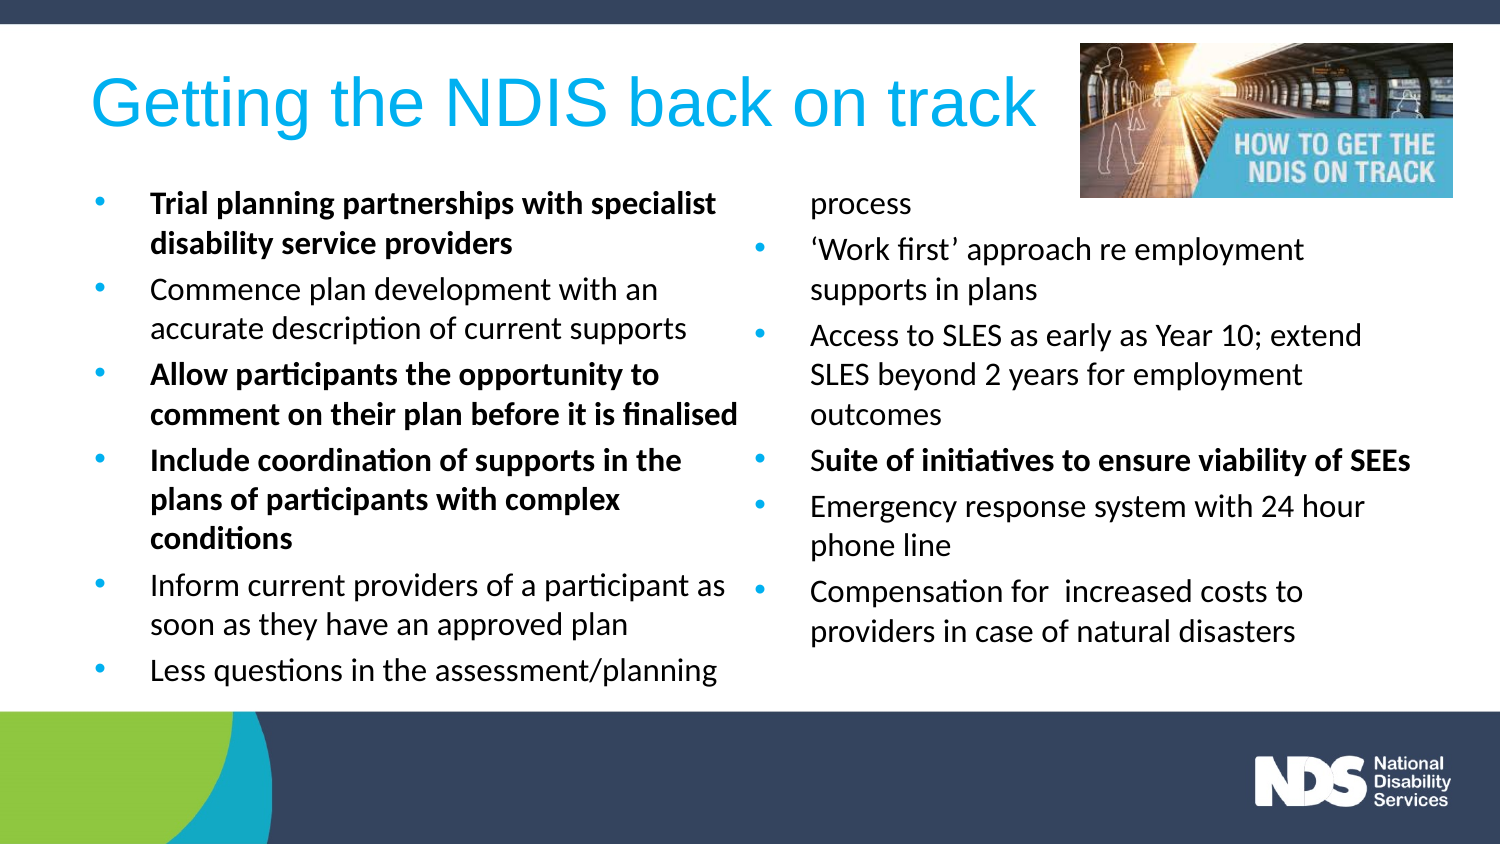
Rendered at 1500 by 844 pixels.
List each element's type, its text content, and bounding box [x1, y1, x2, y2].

list Trial planning partnerships with specialist disability service providers Commence plan development with an accurate description of current supports Allow participants the opportunity to comment on their plan before it is finalised Include coordination of supports in the plans of participants with complex conditions Inform current providers of a participant as soon as they have an approved plan Less questions in the assessment/planning process ‘Work first’ approach re employment supports in plans Access to SLES as early as Year 10; extend SLES beyond 2 years for employment outcomes Suite of initiatives to ensure viability of SEEs Emergency response system with 24 hour phone line Compensation for increased costs to providers in case of natural disasters [79, 174, 1430, 732]
picture [0, 0, 1500, 844]
title Getting the NDIS back on track [75, 33, 1425, 175]
